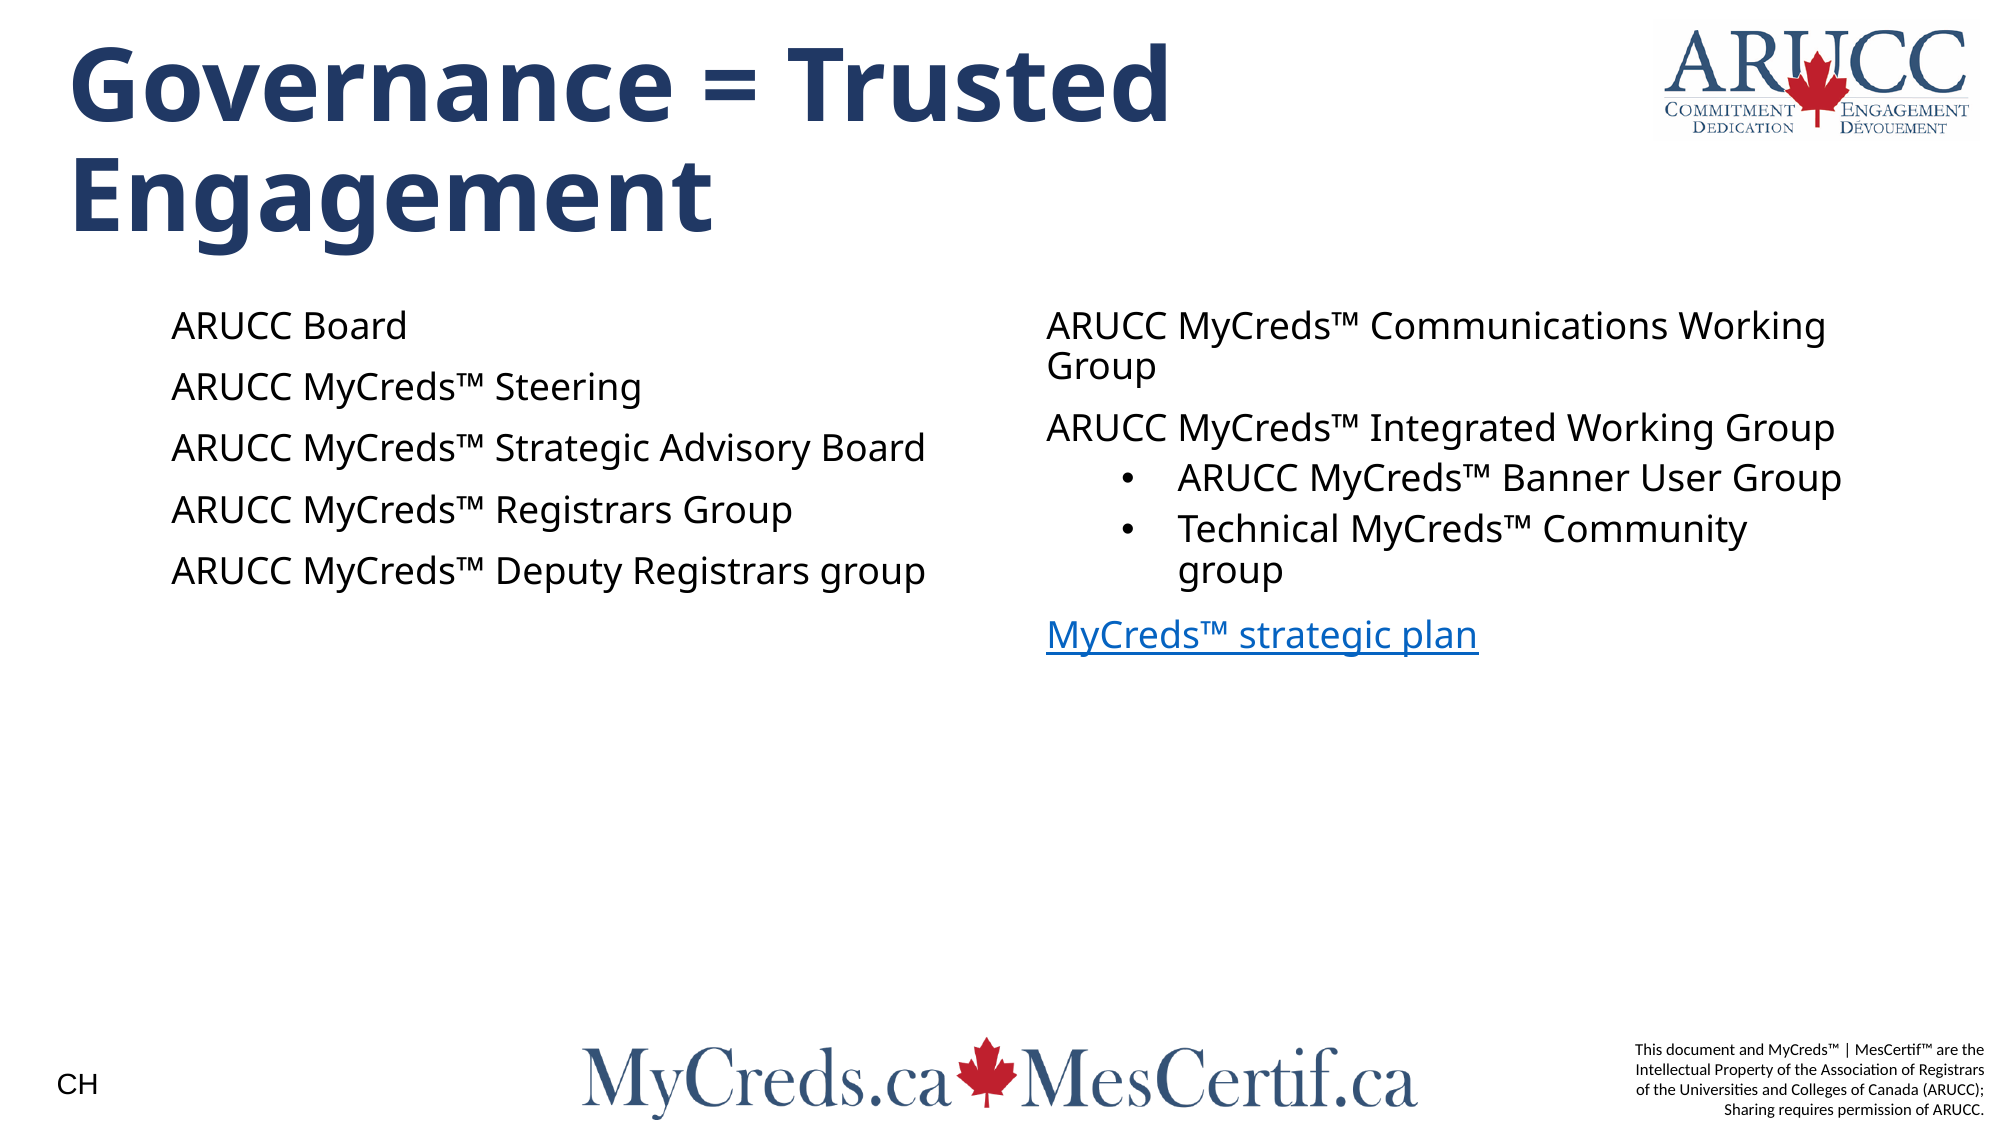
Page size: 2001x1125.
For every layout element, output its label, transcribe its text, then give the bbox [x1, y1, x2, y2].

picture [581, 1036, 1419, 1120]
picture [1653, 19, 1980, 141]
list ARUCC MyCreds™ Communications Working Group ARUCC MyCreds™ Integrated Working Group ARUCC MyCreds™ Banner User Group Technical MyCreds™ Community group MyCreds™ strategic plan [1012, 299, 1863, 1014]
title Governance = Trusted Engagement [52, 45, 1778, 242]
list ARUCC Board ARUCC MyCreds™ Steering ARUCC MyCreds™ Strategic Advisory Board ARUCC MyCreds™ Registrars Group ARUCC MyCreds™ Deputy Registrars group [137, 299, 988, 1014]
text_box CH [41, 1057, 212, 1108]
